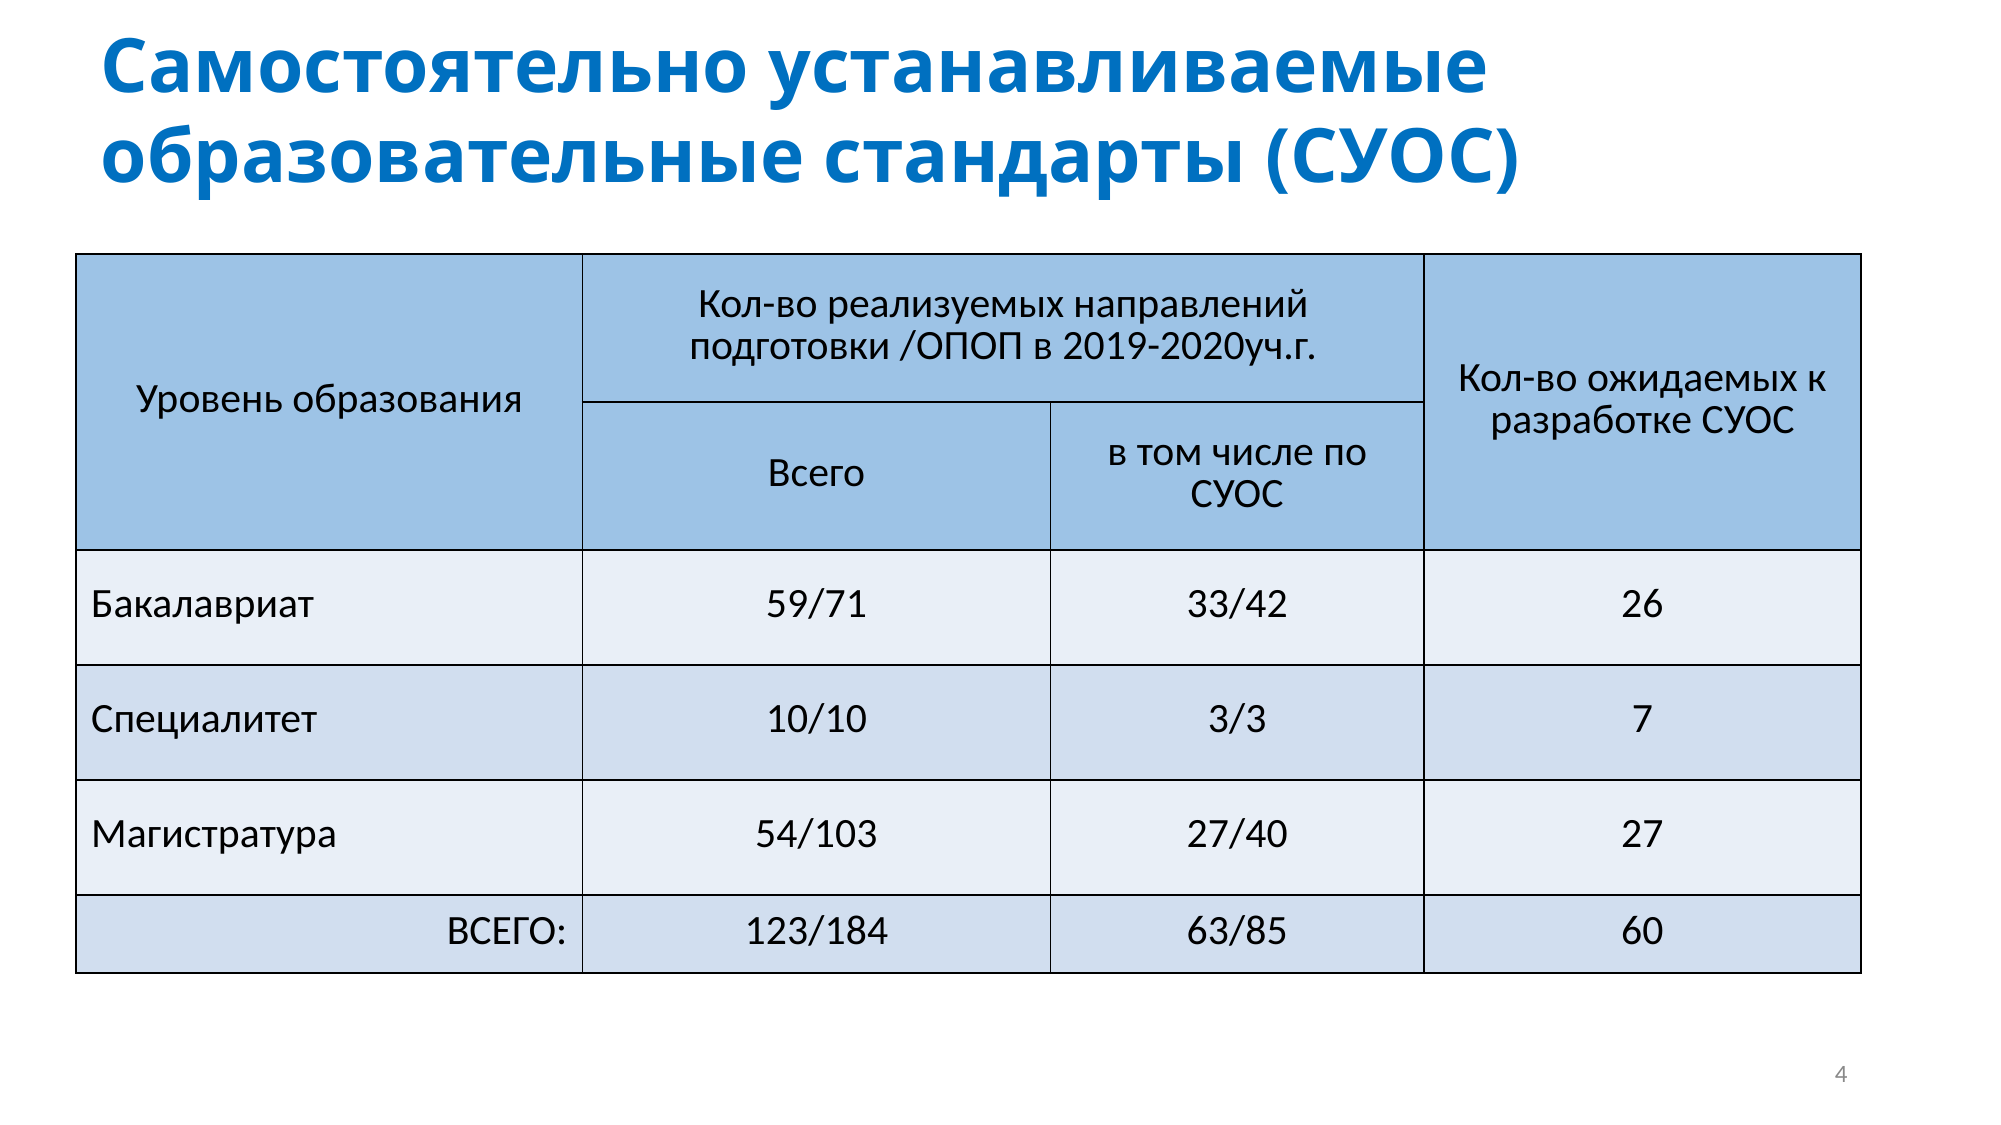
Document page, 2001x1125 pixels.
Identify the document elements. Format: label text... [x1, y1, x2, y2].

table_cell 60 [1425, 896, 1860, 972]
table_cell 26 [1425, 551, 1860, 664]
table_cell 123/184 [583, 896, 1050, 972]
table_cell ВСЕГО: [77, 896, 582, 972]
table_cell 10/10 [583, 666, 1050, 779]
table_cell Бакалавриат [77, 551, 582, 664]
table_cell 33/42 [1051, 551, 1423, 664]
slide_number 4 [1412, 1042, 1863, 1103]
table_cell 59/71 [583, 551, 1050, 664]
table_cell 27/40 [1051, 781, 1423, 894]
table_cell 3/3 [1051, 666, 1423, 779]
table_header Уровень образования [77, 255, 582, 549]
table_header Кол-во ожидаемых к разработке СУОС [1425, 255, 1860, 549]
table_cell 54/103 [583, 781, 1050, 894]
table_cell Специалитет [77, 666, 582, 779]
table_cell 63/85 [1051, 896, 1423, 972]
table_header Кол-во реализуемых направлений подготовки /ОПОП в 2019-2020уч.г. [583, 255, 1423, 401]
table_cell в том числе по СУОС [1051, 403, 1423, 549]
table_cell Всего [583, 403, 1050, 549]
title Самостоятельно устанавливаемые образовательные стандарты (СУОС) [85, 45, 1932, 169]
table_cell Магистратура [77, 781, 582, 894]
table_cell 7 [1425, 666, 1860, 779]
table_cell 27 [1425, 781, 1860, 894]
